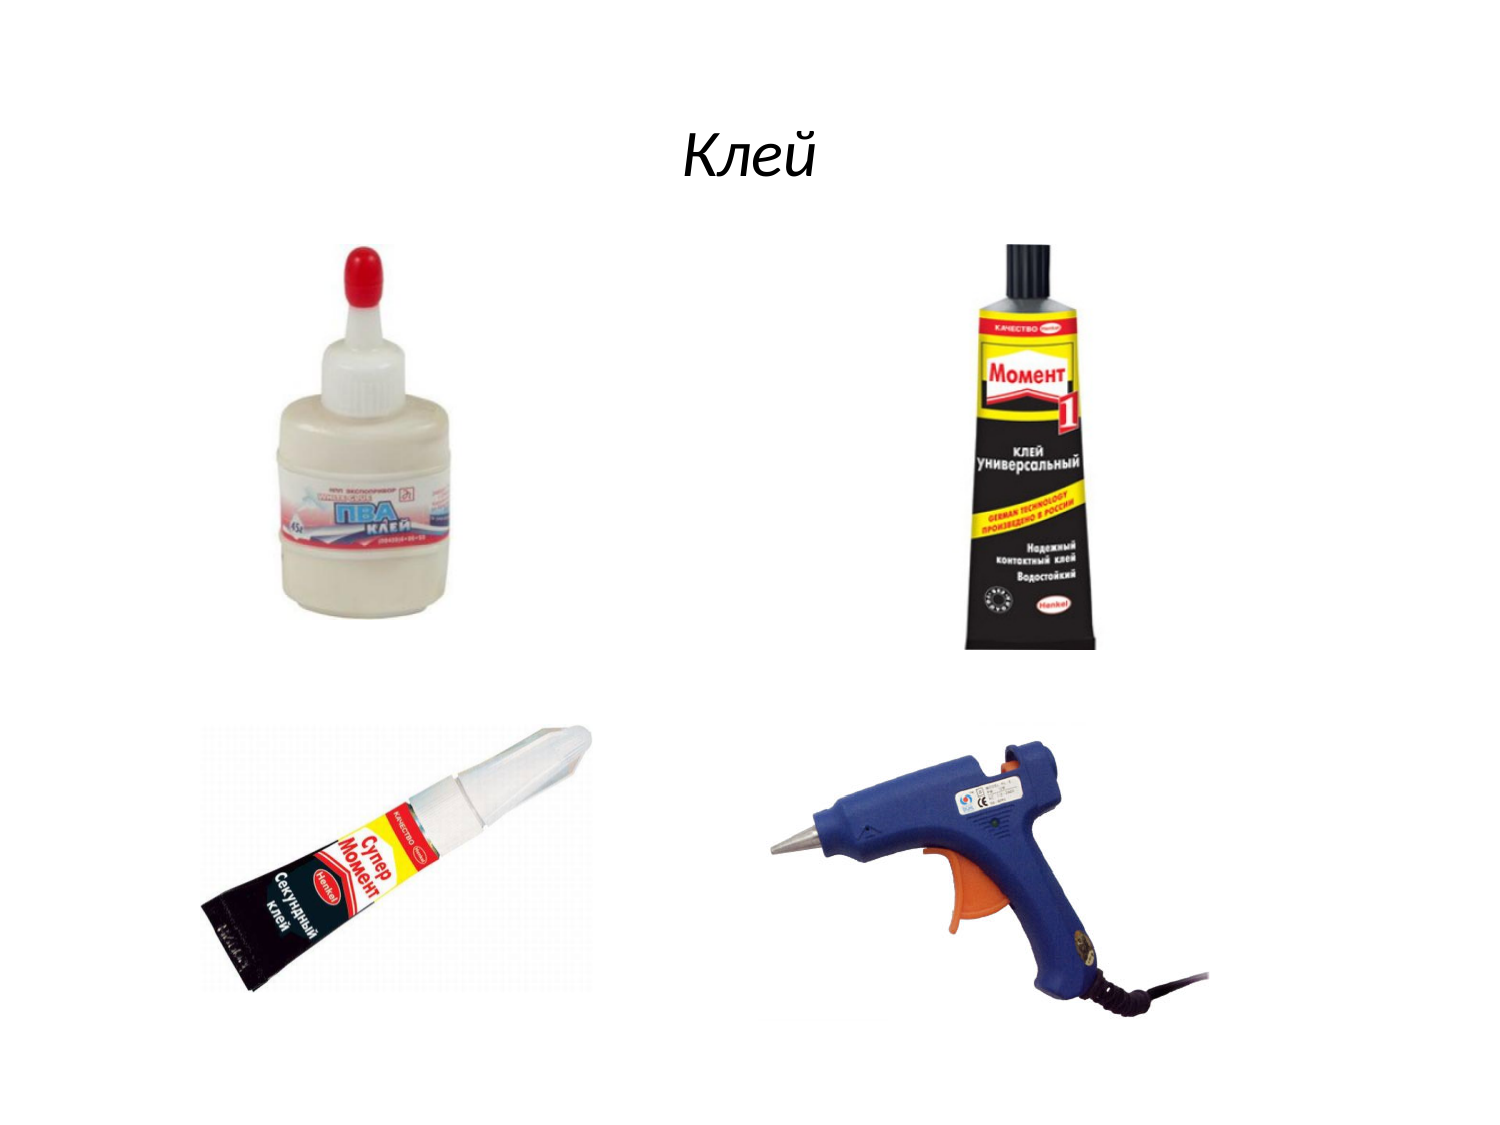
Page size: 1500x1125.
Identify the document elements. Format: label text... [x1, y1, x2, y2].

picture [749, 720, 1210, 1026]
picture [199, 724, 594, 993]
title Клей [75, 55, 1425, 244]
picture [812, 243, 1251, 651]
picture [112, 243, 613, 620]
